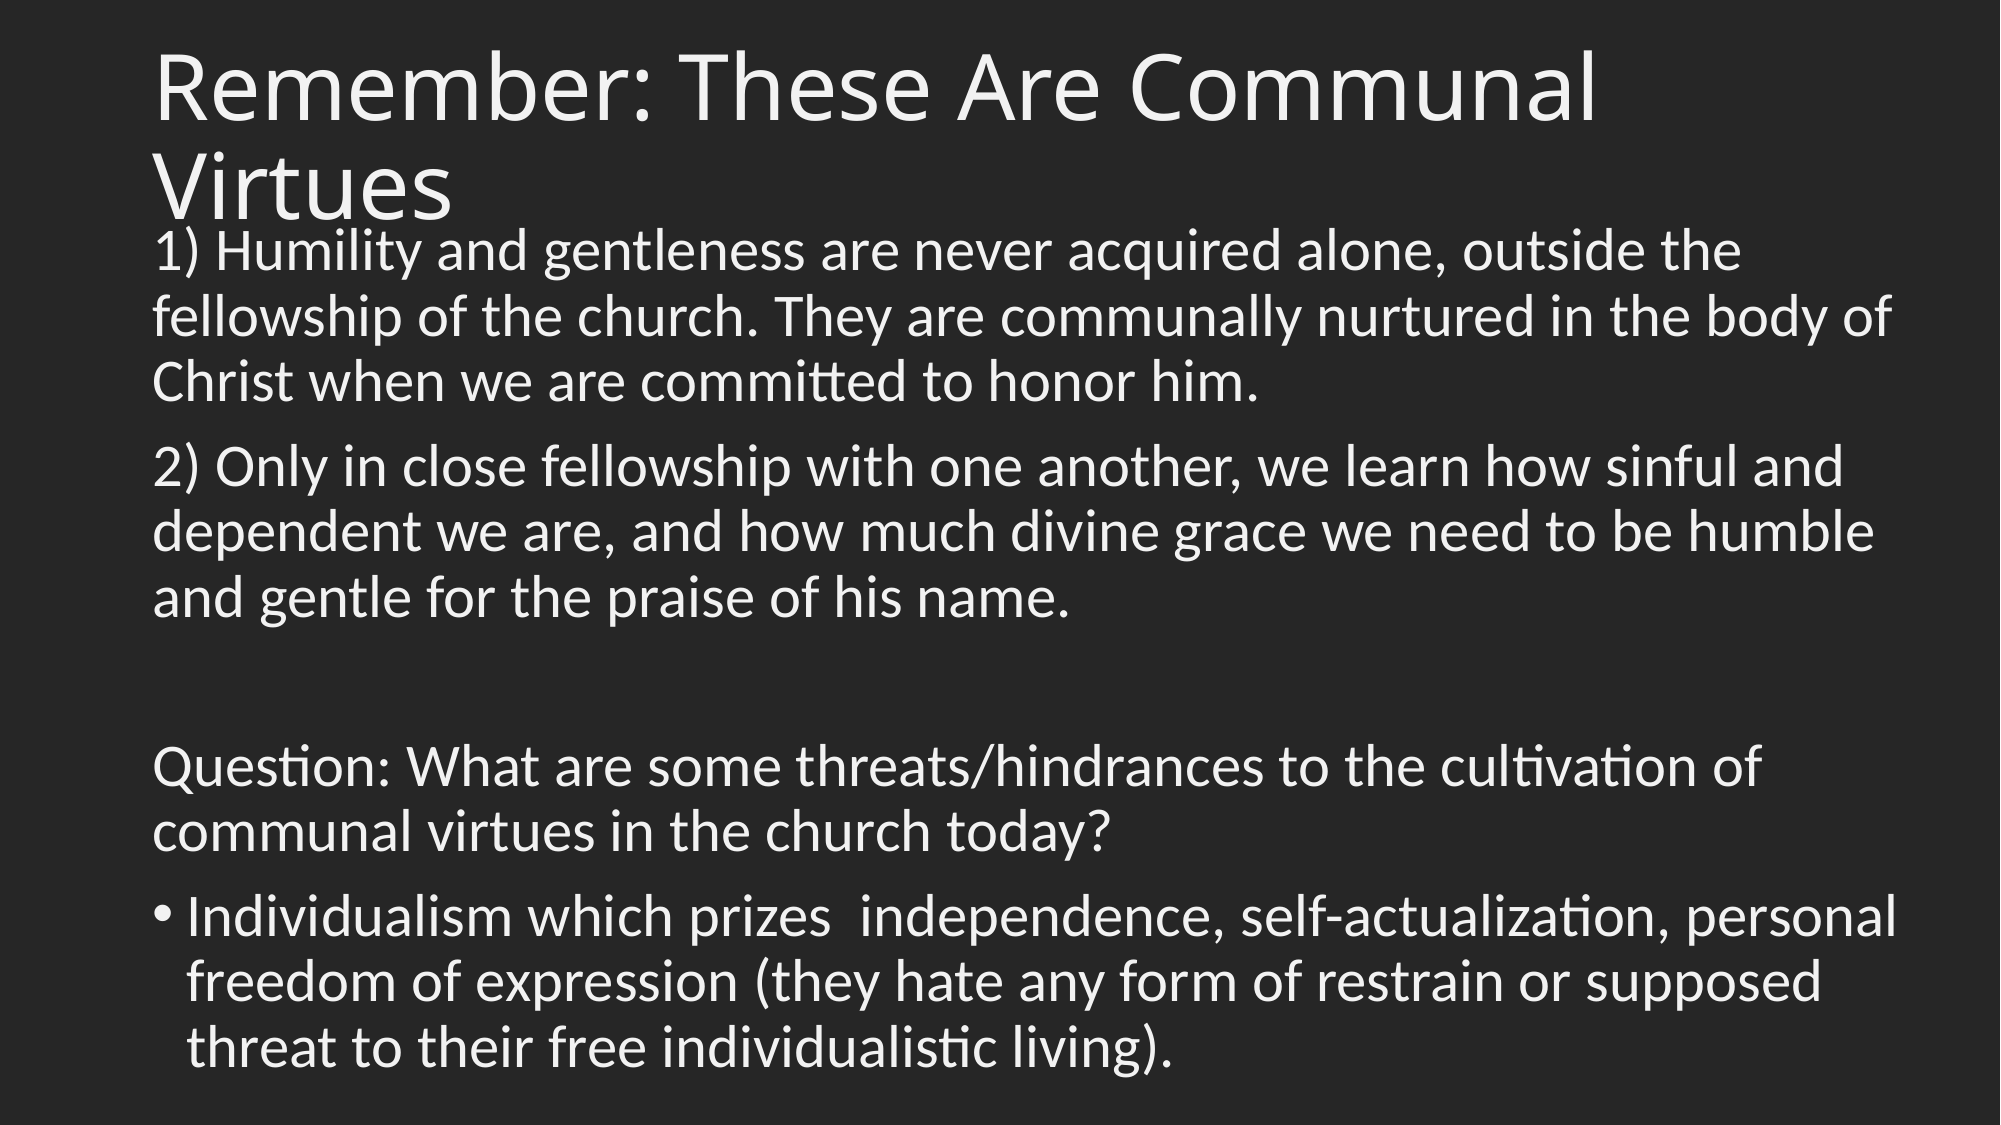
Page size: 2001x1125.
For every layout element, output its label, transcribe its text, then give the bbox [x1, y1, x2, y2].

list 1) Humility and gentleness are never acquired alone, outside the fellowship of the church. They are communally nurtured in the body of Christ when we are committed to honor him. 2) Only in close fellowship with one another, we learn how sinful and dependent we are, and how much divine grace we need to be humble and gentle for the praise of his name. Question: What are some threats/hindrances to the cultivation of communal virtues in the church today? Individualism which prizes independence, self-actualization, personal freedom of expression (they hate any form of restrain or supposed threat to their free individualistic living). [137, 210, 1946, 1094]
title Remember: These Are Communal Virtues [137, 31, 1863, 210]
